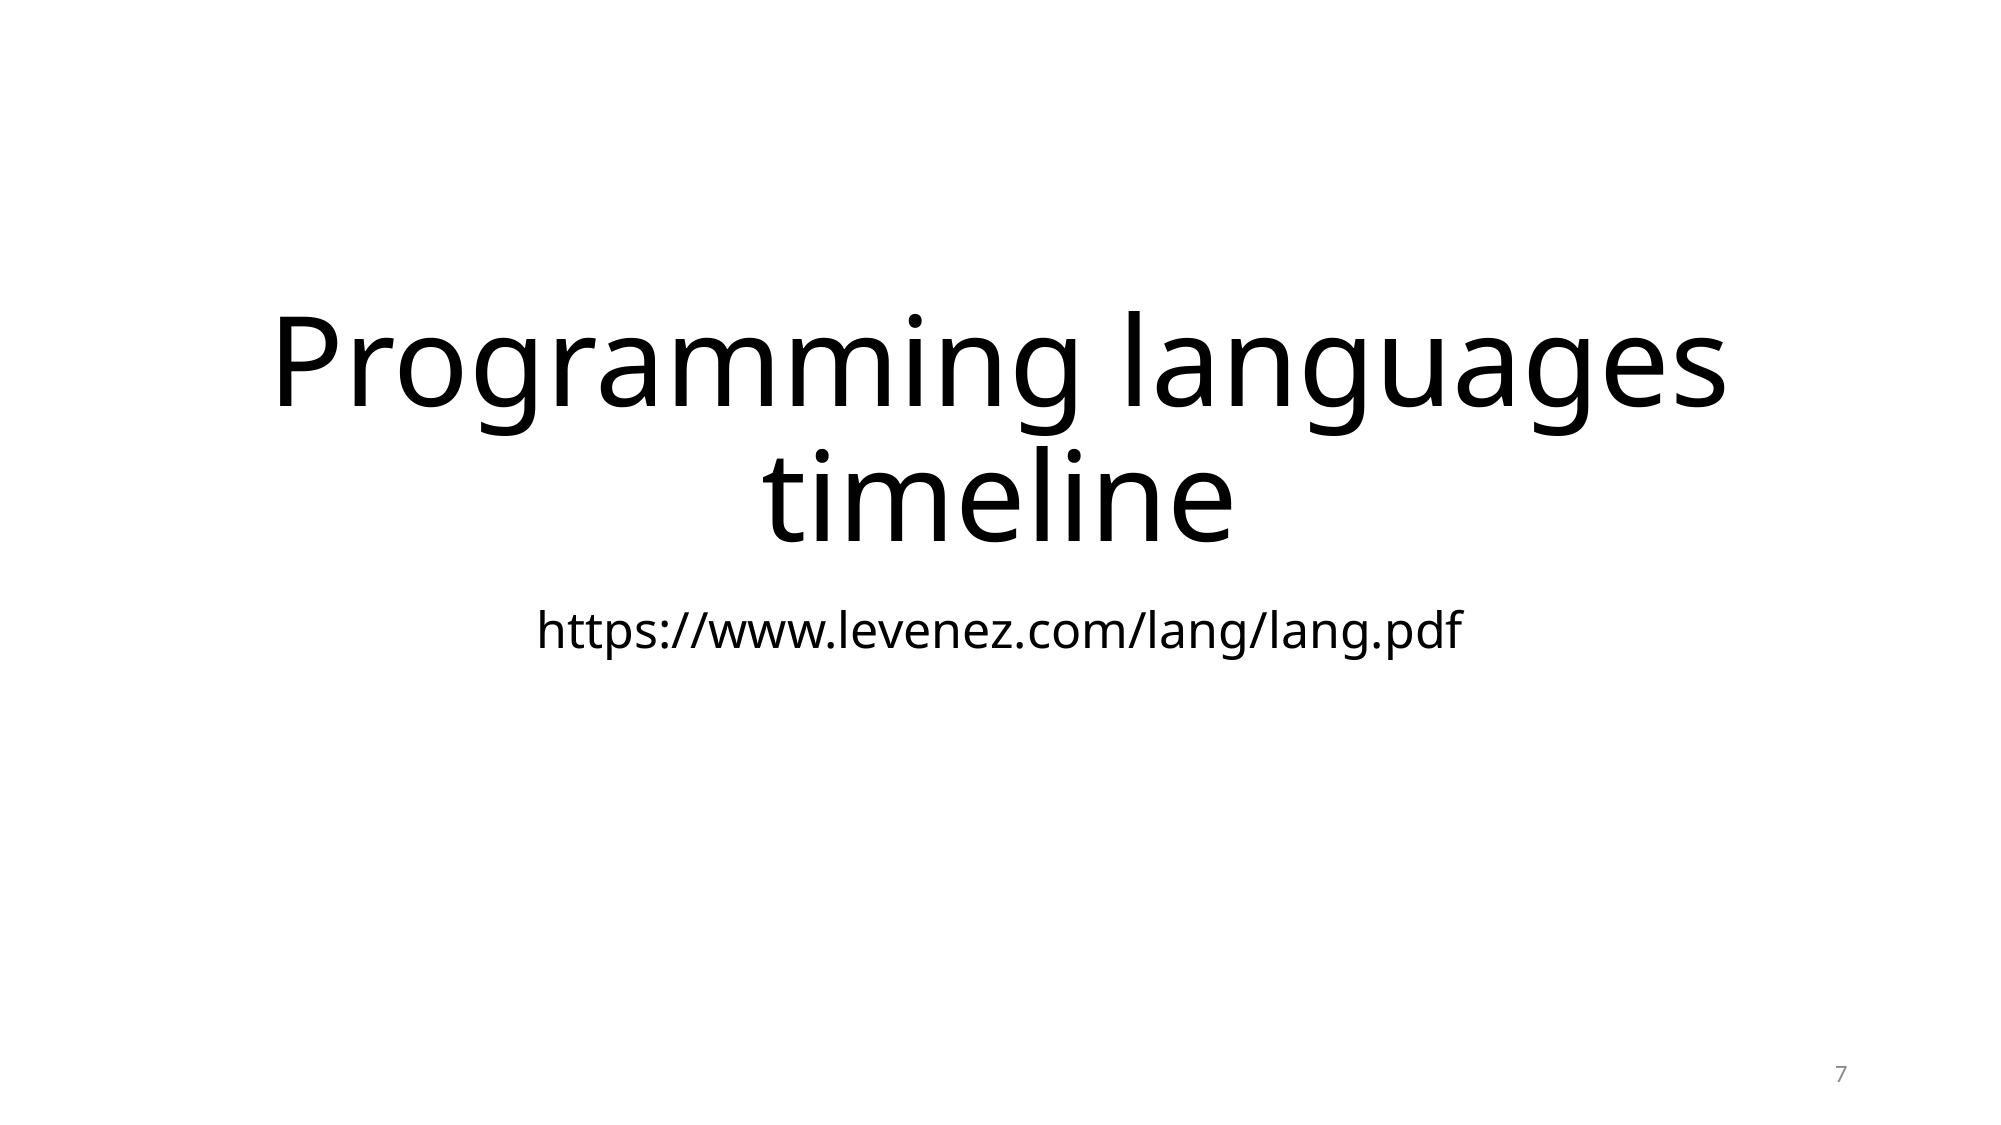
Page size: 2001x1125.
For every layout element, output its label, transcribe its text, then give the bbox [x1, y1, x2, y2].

title Programming languages timeline [249, 183, 1751, 576]
slide_number 7 [1412, 1042, 1863, 1103]
subtitle https://www.levenez.com/lang/lang.pdf [249, 590, 1751, 863]
